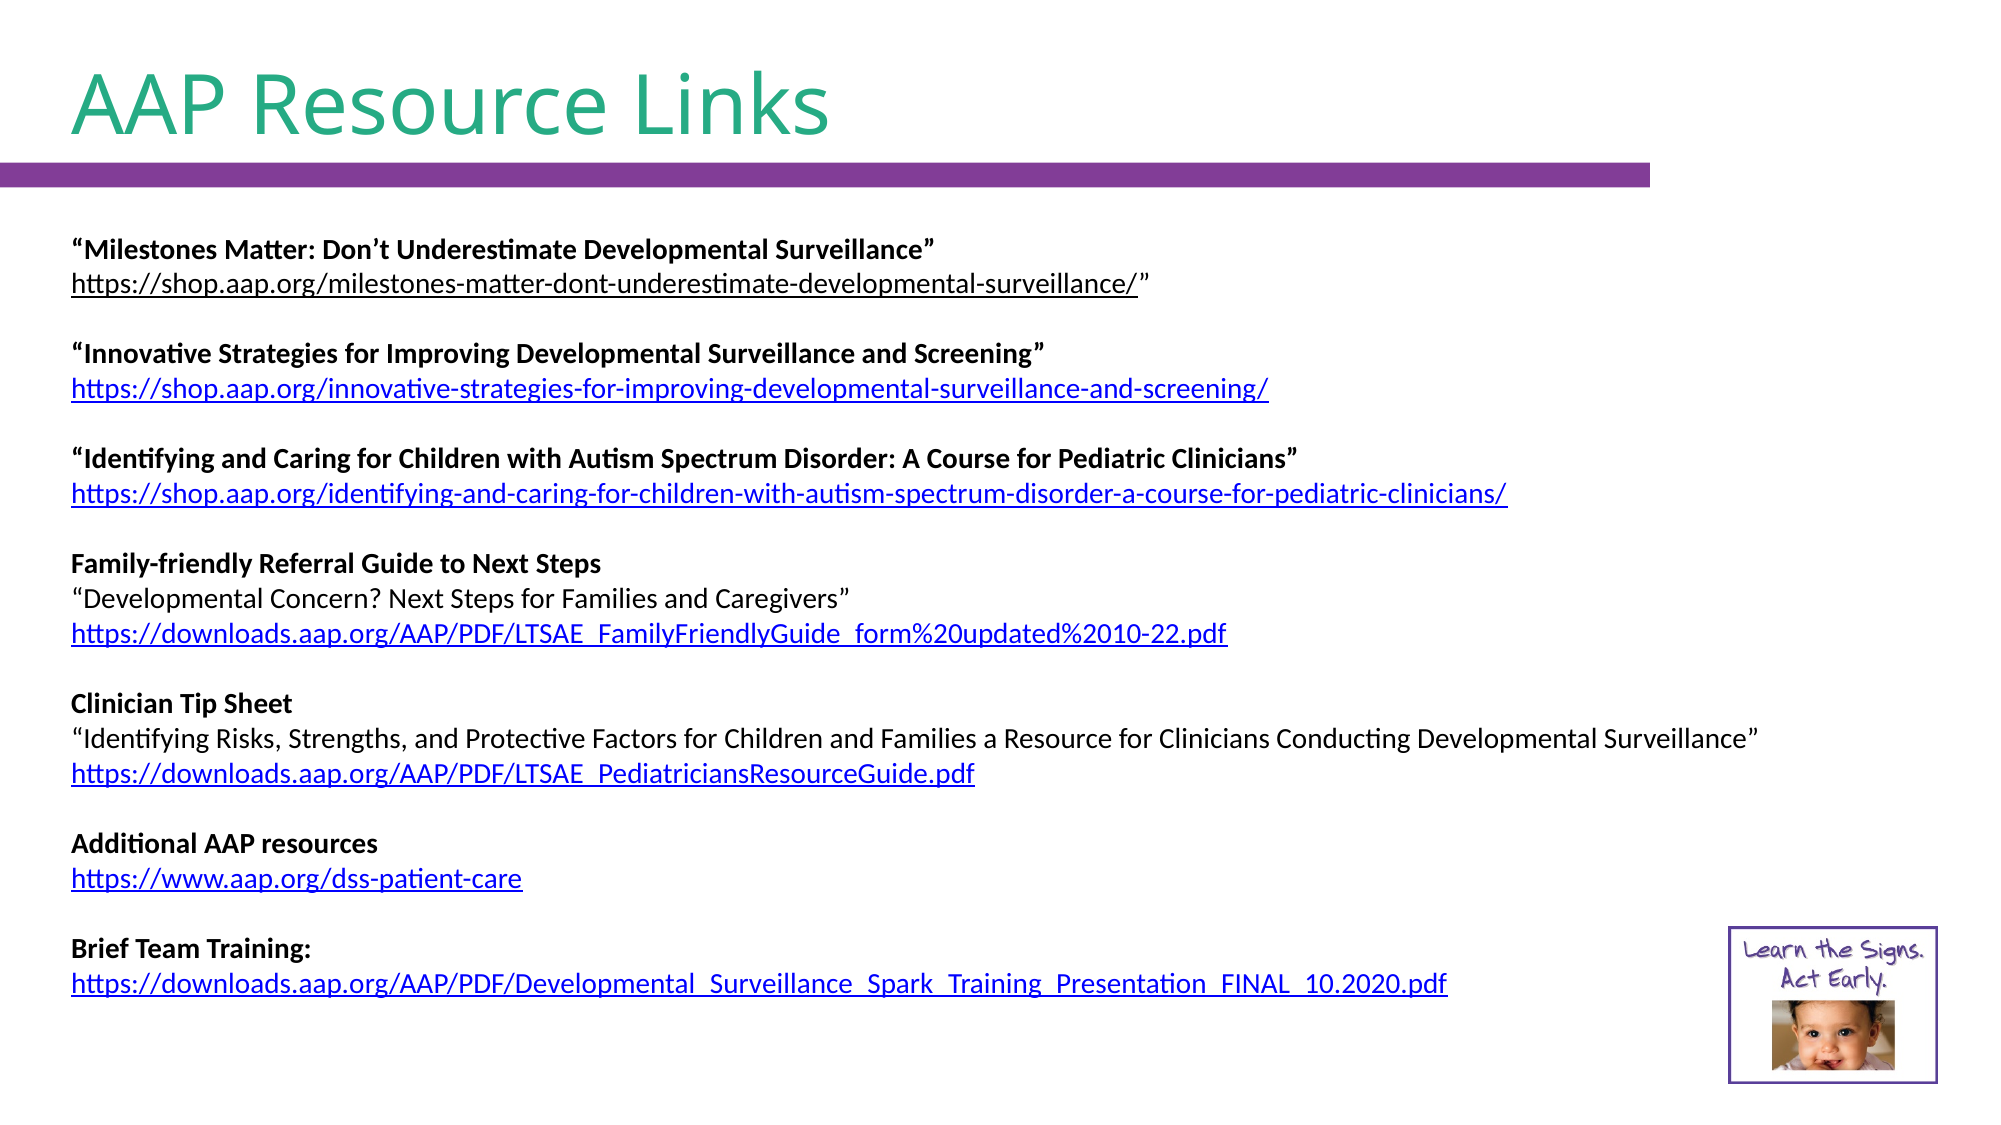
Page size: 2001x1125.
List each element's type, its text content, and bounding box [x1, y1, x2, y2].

text_box “Milestones Matter: Don’t Underestimate Developmental Surveillance” https://shop.aap.org/milestones-matter-dont-underestimate-developmental-surveillance/” “Innovative Strategies for Improving Developmental Surveillance and Screening” https://shop.aap.org/innovative-strategies-for-improving-developmental-surveillance-and-screening/ “Identifying and Caring for Children with Autism Spectrum Disorder: A Course for Pediatric Clinicians” https://shop.aap.org/identifying-and-caring-for-children-with-autism-spectrum-disorder-a-course-for-pediatric-clinicians/ Family-friendly Referral Guide to Next Steps “Developmental Concern? Next Steps for Families and Caregivers” https://downloads.aap.org/AAP/PDF/LTSAE_FamilyFriendlyGuide_form%20updated%2010-22.pdf Clinician Tip Sheet “Identifying Risks, Strengths, and Protective Factors for Children and Families a Resource for Clinicians Conducting Developmental Surveillance” https://downloads.aap.org/AAP/PDF/LTSAE_PediatriciansResourceGuide.pdf Additional AAP resources https://www.aap.org/dss-patient-care Brief Team Training: https://downloads.aap.org/AAP/PDF/Developmental_Surveillance_Spark_Training_Presentation_FINAL_10.2020.pdf [56, 222, 1953, 1084]
title AAP Resource Links [56, 45, 1477, 158]
